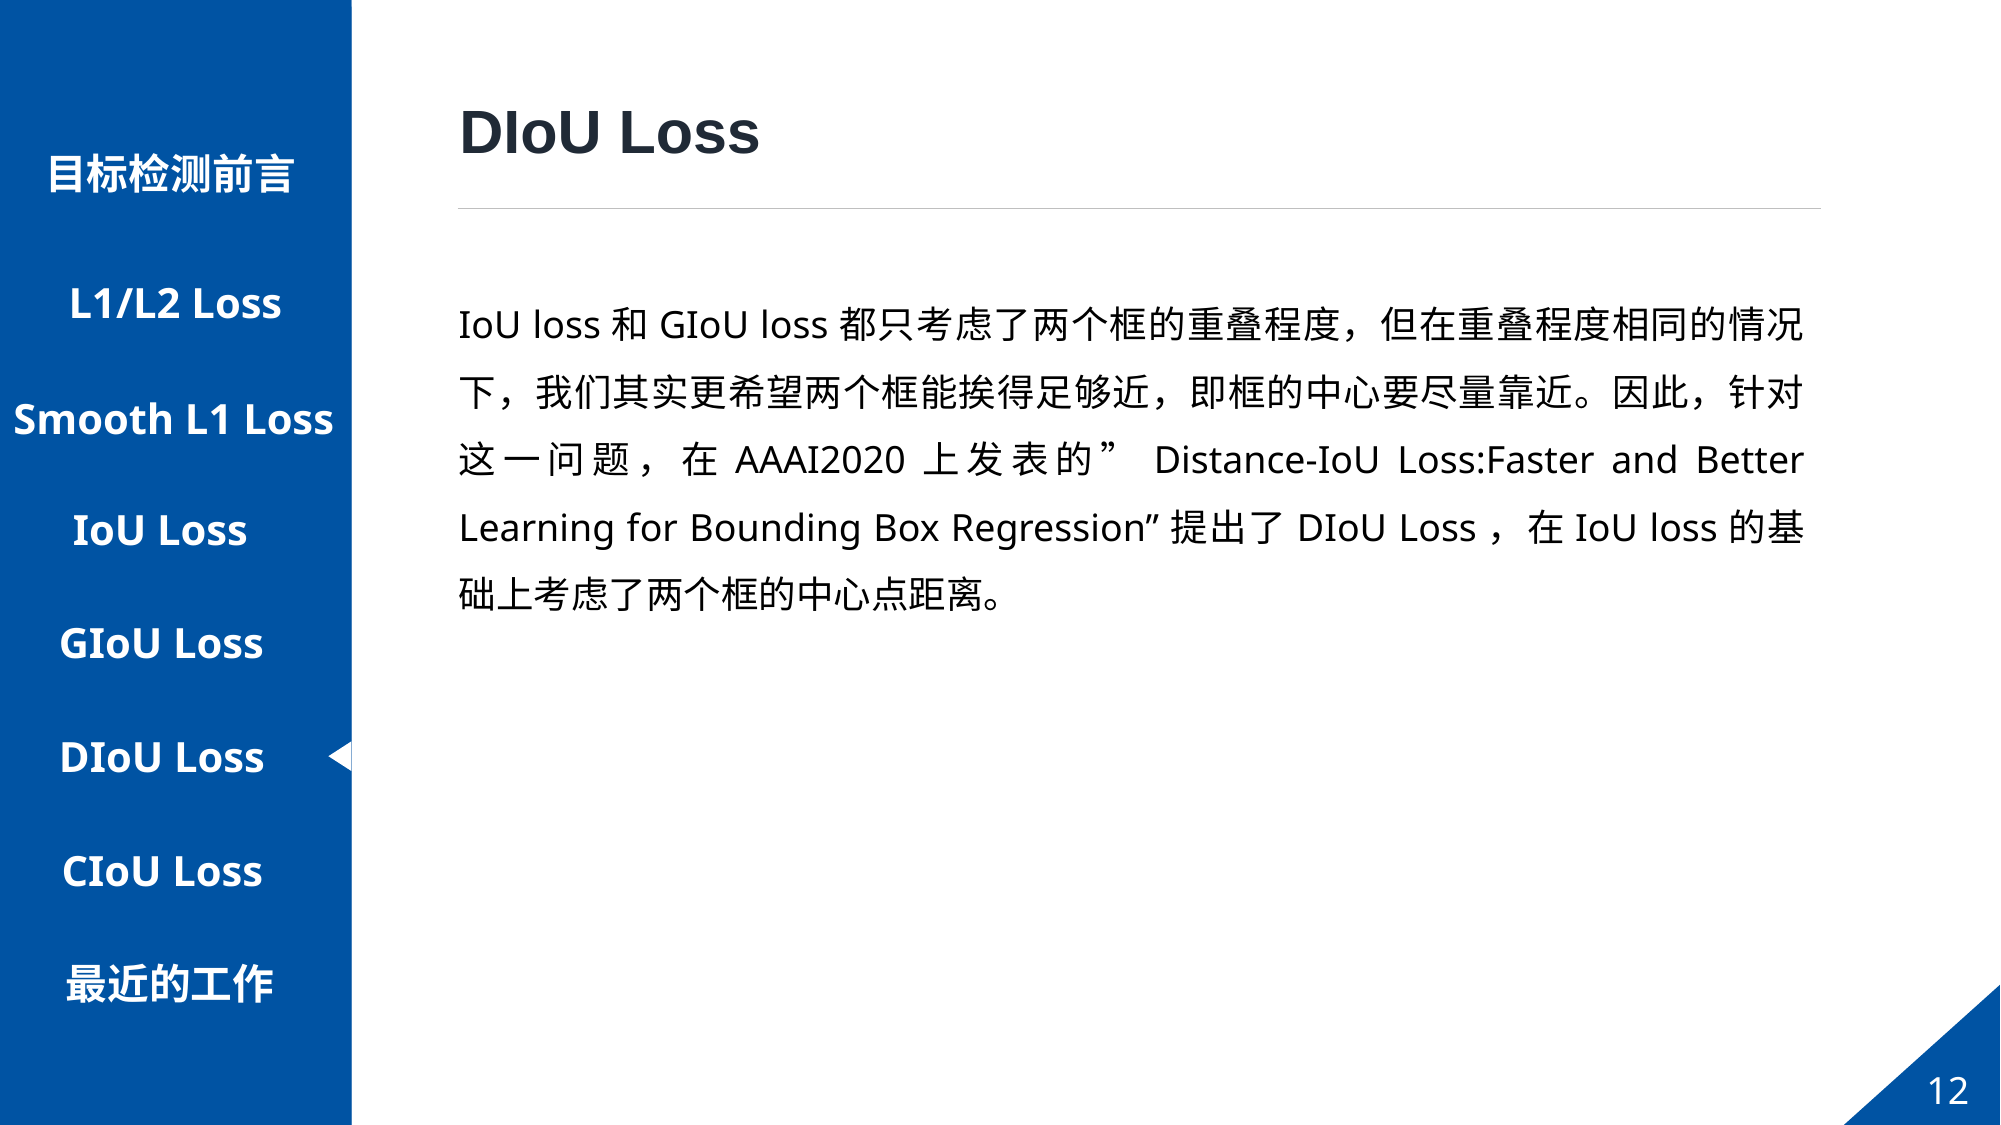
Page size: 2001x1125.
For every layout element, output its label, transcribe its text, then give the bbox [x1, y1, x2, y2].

text_box DIoU Loss [444, 84, 777, 173]
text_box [0, 0, 368, 1125]
text_box IoU loss和GIoU loss都只考虑了两个框的重叠程度，但在重叠程度相同的情况下，我们其实更希望两个框能挨得足够近，即框的中心要尽量靠近。因此，针对这一问题，在AAAI2020上发表的”Distance-IoU Loss:Faster and Better Learning for Bounding Box Regression”提出了DIoU Loss，在IoU loss的基础上考虑了两个框的中心点距离。 [444, 271, 1821, 624]
text_box 12 [1842, 983, 2000, 1125]
